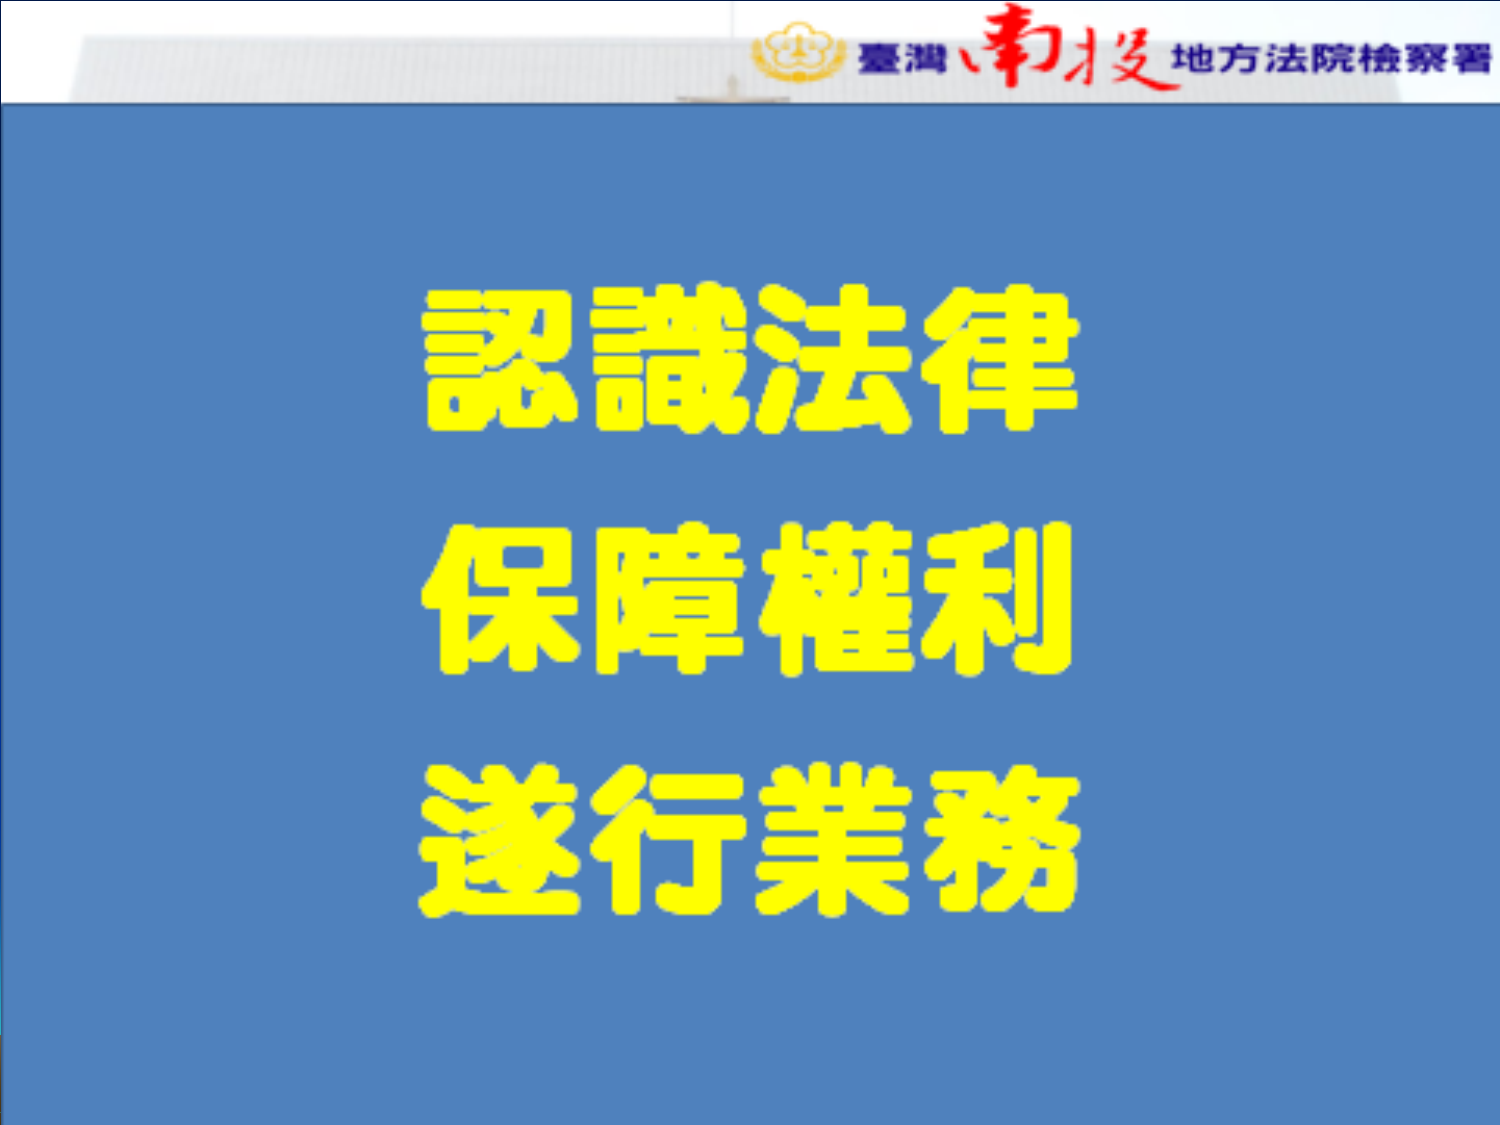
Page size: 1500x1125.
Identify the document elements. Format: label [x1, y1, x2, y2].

text_box [0, 0, 1500, 1125]
